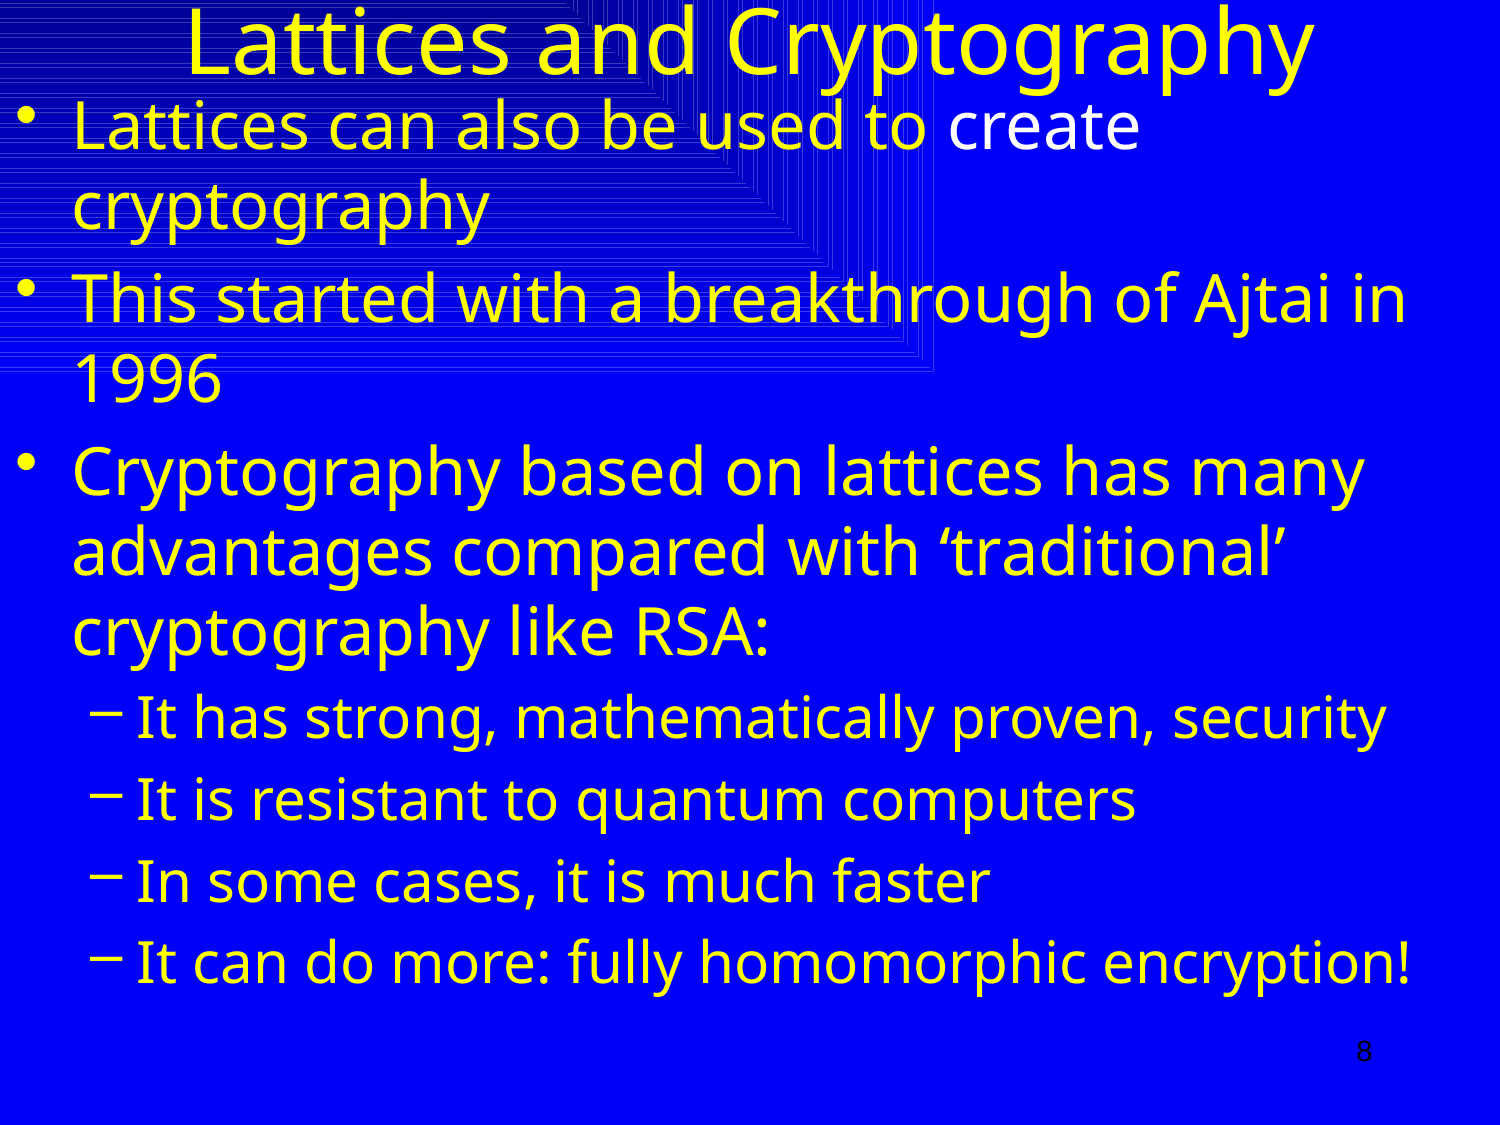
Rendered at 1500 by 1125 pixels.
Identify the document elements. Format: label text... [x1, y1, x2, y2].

list Lattices can also be used to create cryptography This started with a breakthrough of Ajtai in 1996 Cryptography based on lattices has many advantages compared with ‘traditional’ cryptography like RSA: It has strong, mathematically proven, security It is resistant to quantum computers In some cases, it is much faster It can do more: fully homomorphic encryption! [0, 75, 1500, 988]
title Lattices and Cryptography [112, 0, 1388, 75]
slide_number 8 [1074, 1025, 1388, 1100]
